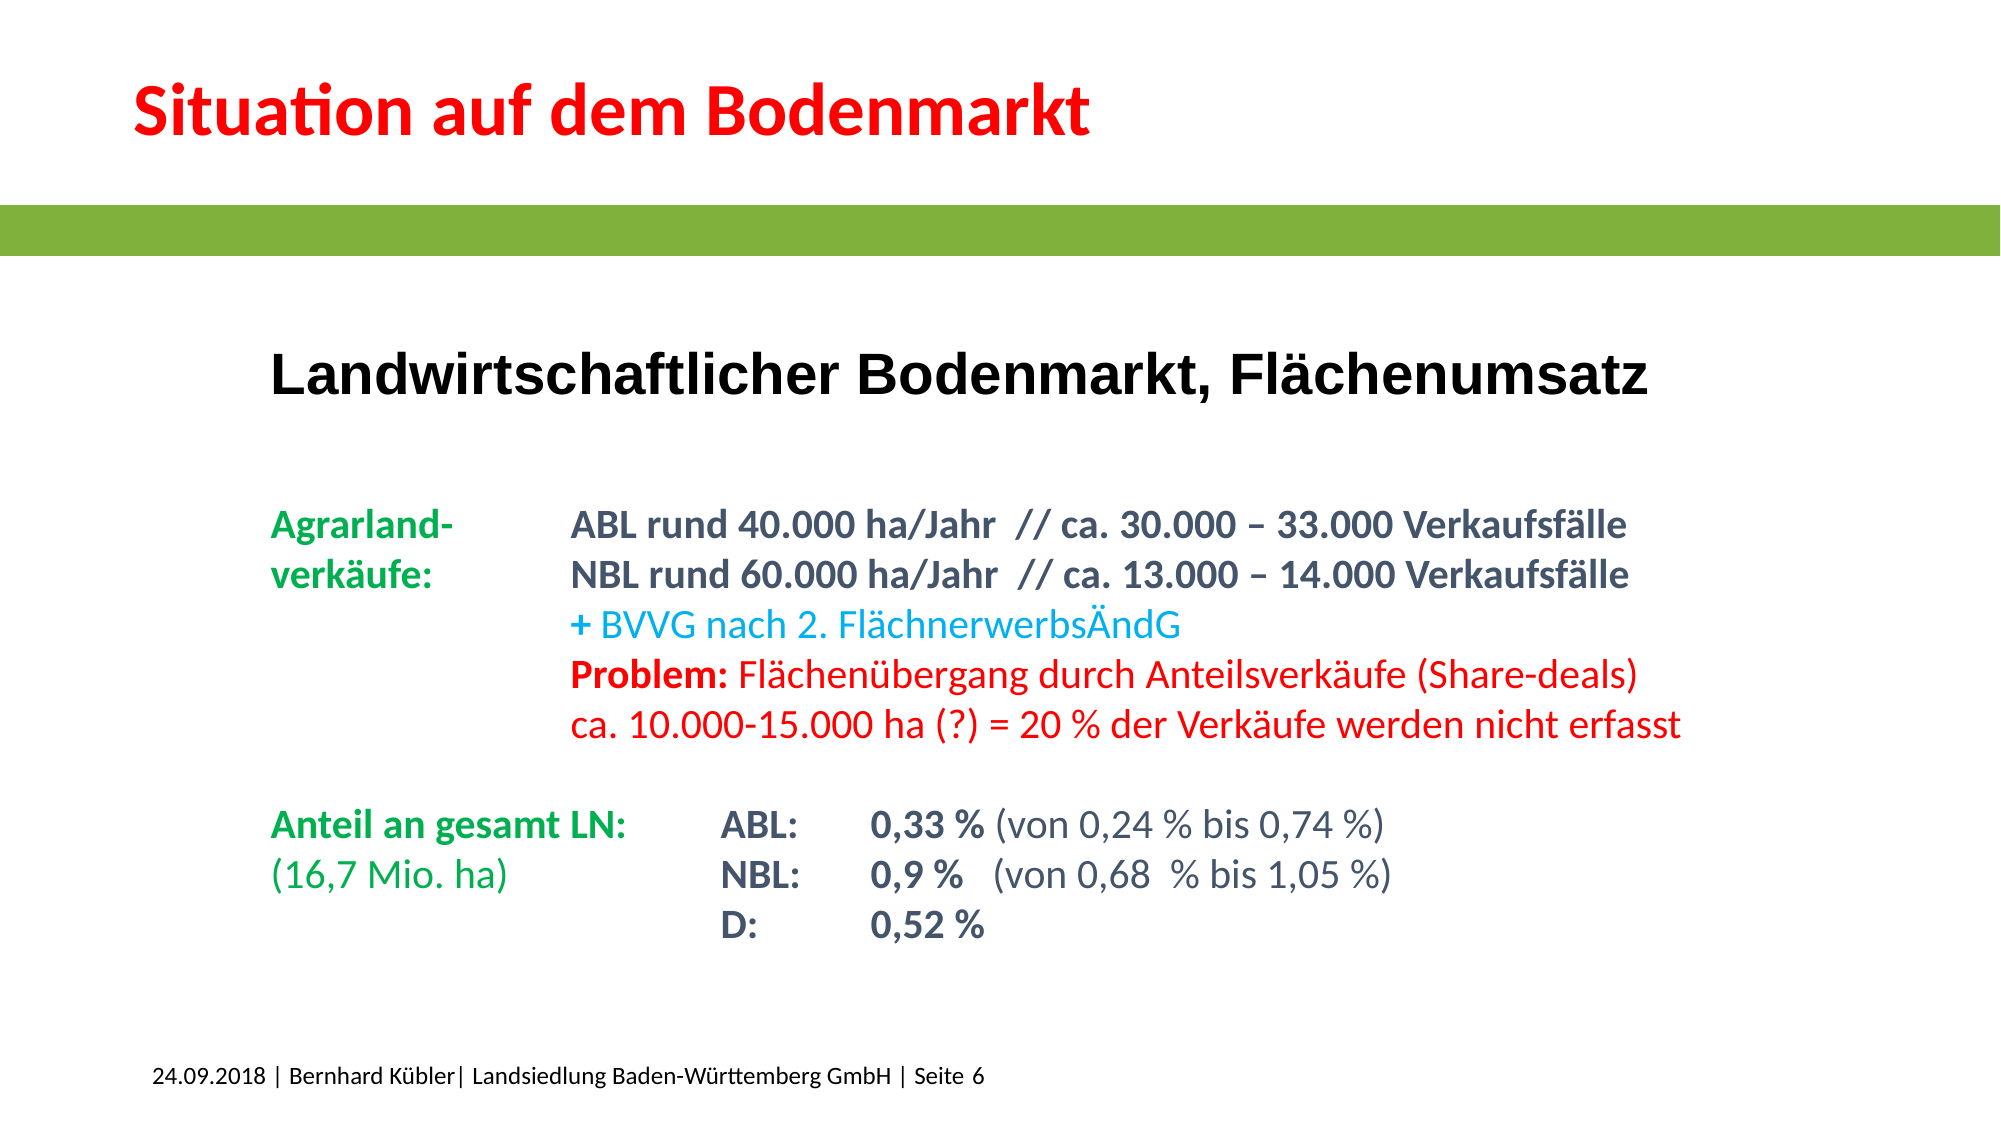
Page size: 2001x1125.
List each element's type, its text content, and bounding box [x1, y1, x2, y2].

picture [0, 205, 2001, 256]
text_box Situation auf dem Bodenmarkt [119, 63, 1845, 167]
text_box Landwirtschaftlicher Bodenmarkt, Flächenumsatz Agrarland- ABL rund 40.000 ha/Jahr // ca. 30.000 – 33.000 Verkaufsfälle verkäufe: NBL rund 60.000 ha/Jahr // ca. 13.000 – 14.000 Verkaufsfälle + BVVG nach 2. FlächnerwerbsÄndG Problem: Flächenübergang durch Anteilsverkäufe (Share-deals) ca. 10.000-15.000 ha (?) = 20 % der Verkäufe werden nicht erfasst Anteil an gesamt LN: ABL: 0,33 % (von 0,24 % bis 0,74 %) (16,7 Mio. ha) NBL: 0,9 % (von 0,68 % bis 1,05 %) D: 0,52 % [105, 329, 1845, 1004]
